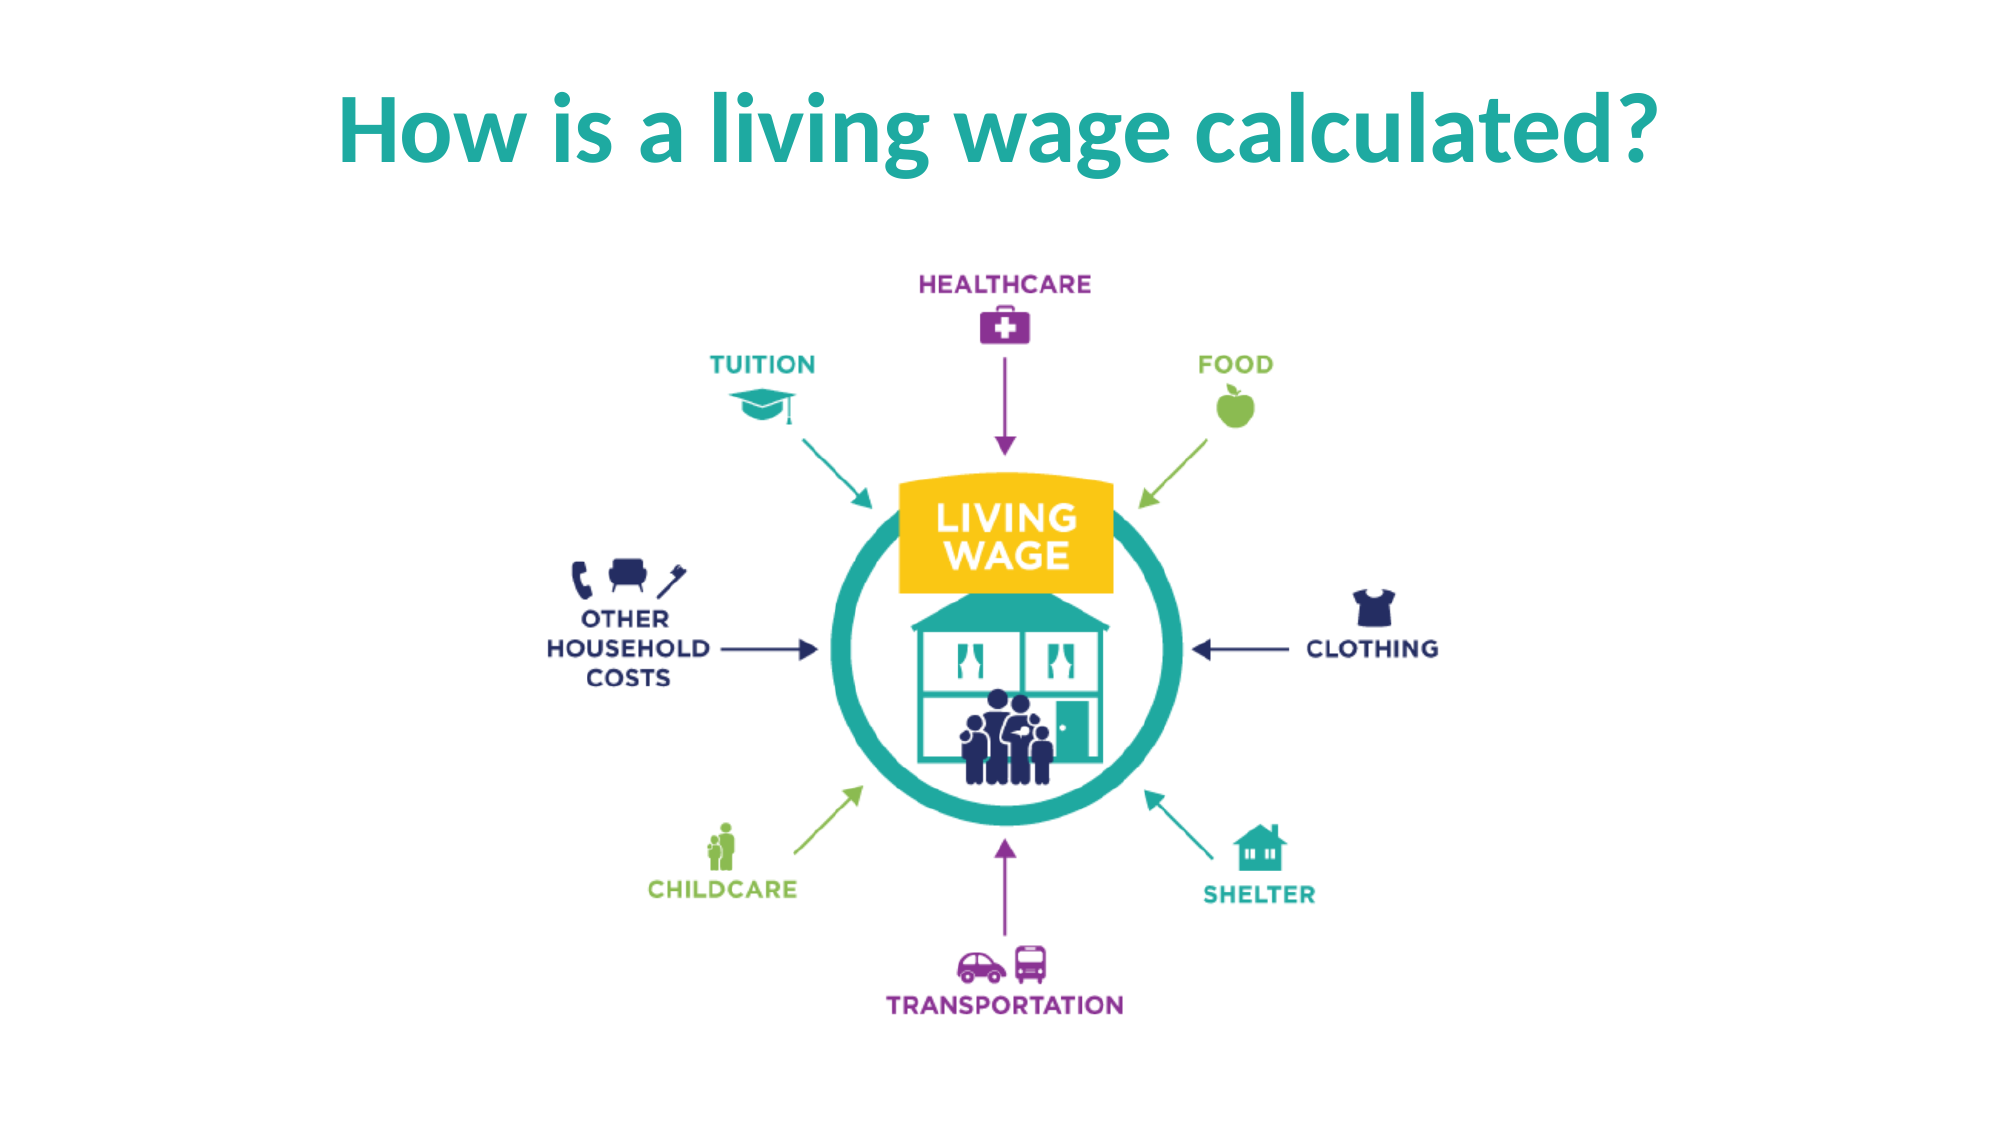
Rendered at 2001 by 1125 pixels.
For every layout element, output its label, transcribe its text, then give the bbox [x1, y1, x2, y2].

picture [485, 248, 1515, 1057]
text_box How is a living wage calculated? [233, 69, 1767, 192]
